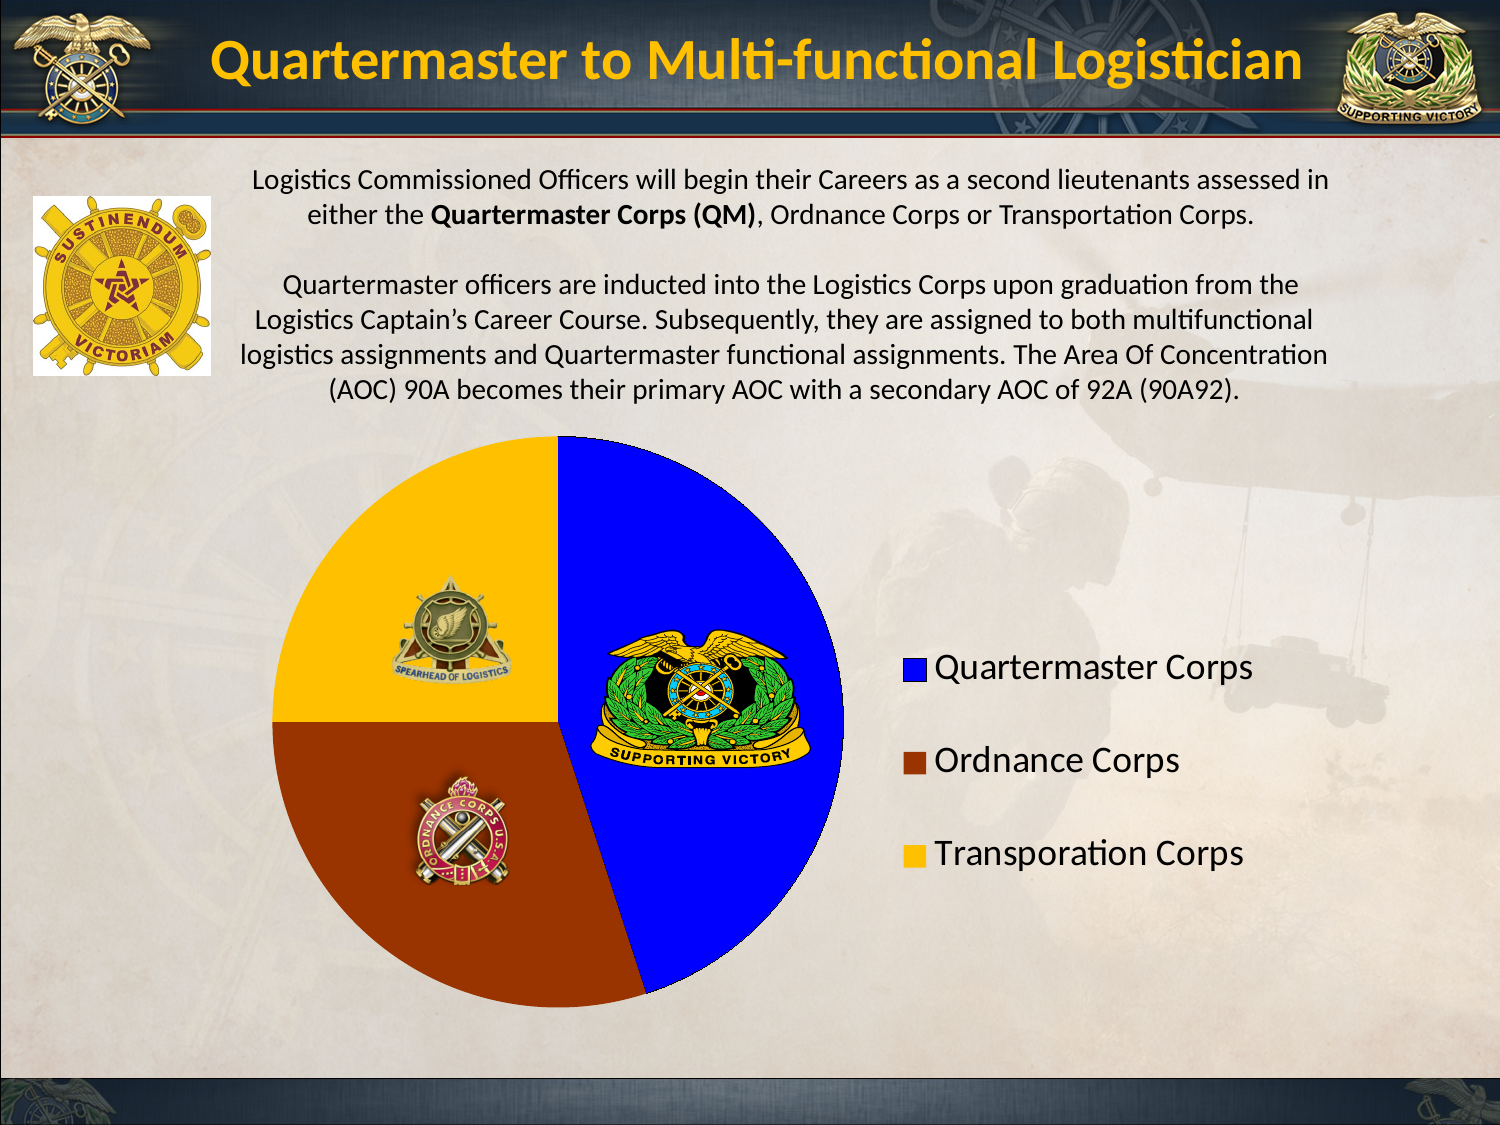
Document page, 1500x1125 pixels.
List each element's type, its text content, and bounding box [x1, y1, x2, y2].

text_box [185, 424, 1317, 1020]
text_box Quartermaster to Multi-functional Logistician [133, 13, 1368, 99]
text_box Logistics Commissioned Officers will begin their Careers as a second lieutenants assessed in either the Quartermaster Corps (QM), Ordnance Corps or Transportation Corps. Quartermaster officers are inducted into the Logistics Corps upon graduation from the Logistics Captain’s Career Course. Subsequently, they are assigned to both multifunctional logistics assignments and Quartermaster functional assignments. The Area Of Concentration (AOC) 90A becomes their primary AOC with a secondary AOC of 92A (90A92). [209, 152, 1360, 413]
picture [0, 0, 1500, 1125]
